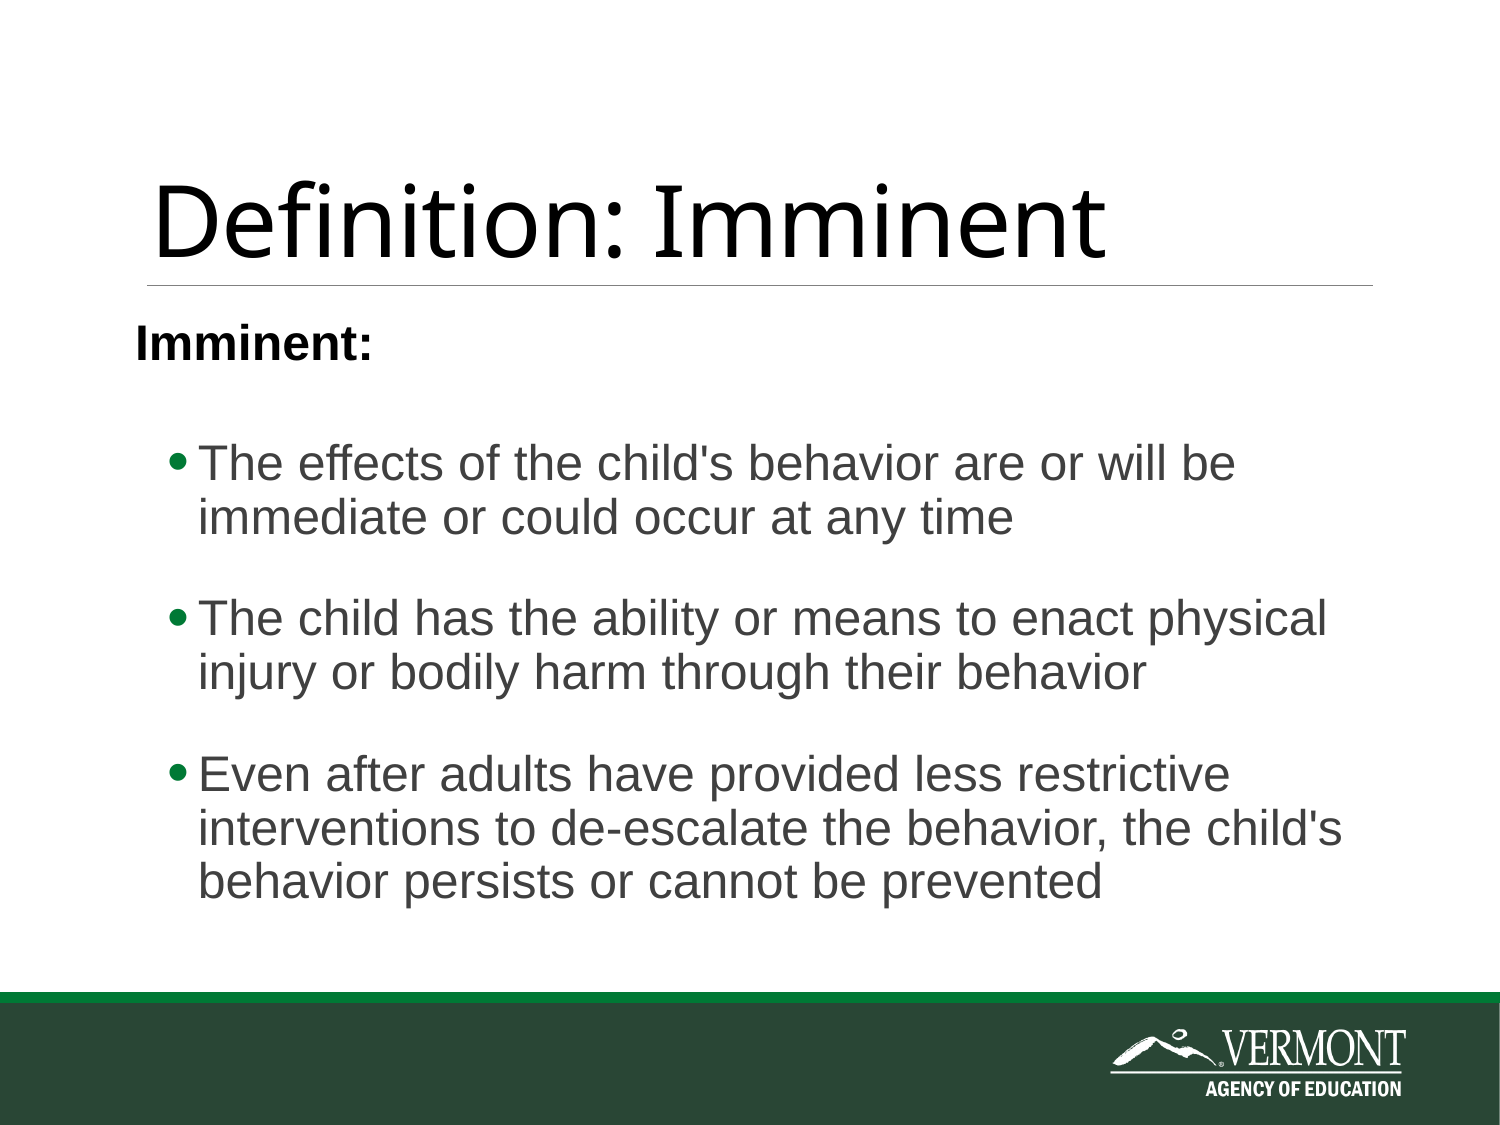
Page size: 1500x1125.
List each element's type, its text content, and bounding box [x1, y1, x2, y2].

picture [1099, 1017, 1417, 1114]
title Definition: Imminent [135, 47, 1373, 285]
list Imminent: The effects of the child's behavior are or will be immediate or could occur at any time The child has the ability or means to enact physical injury or bodily harm through their behavior Even after adults have provided less restrictive interventions to de-escalate the behavior, the child's behavior persists or cannot be prevented [135, 302, 1373, 963]
